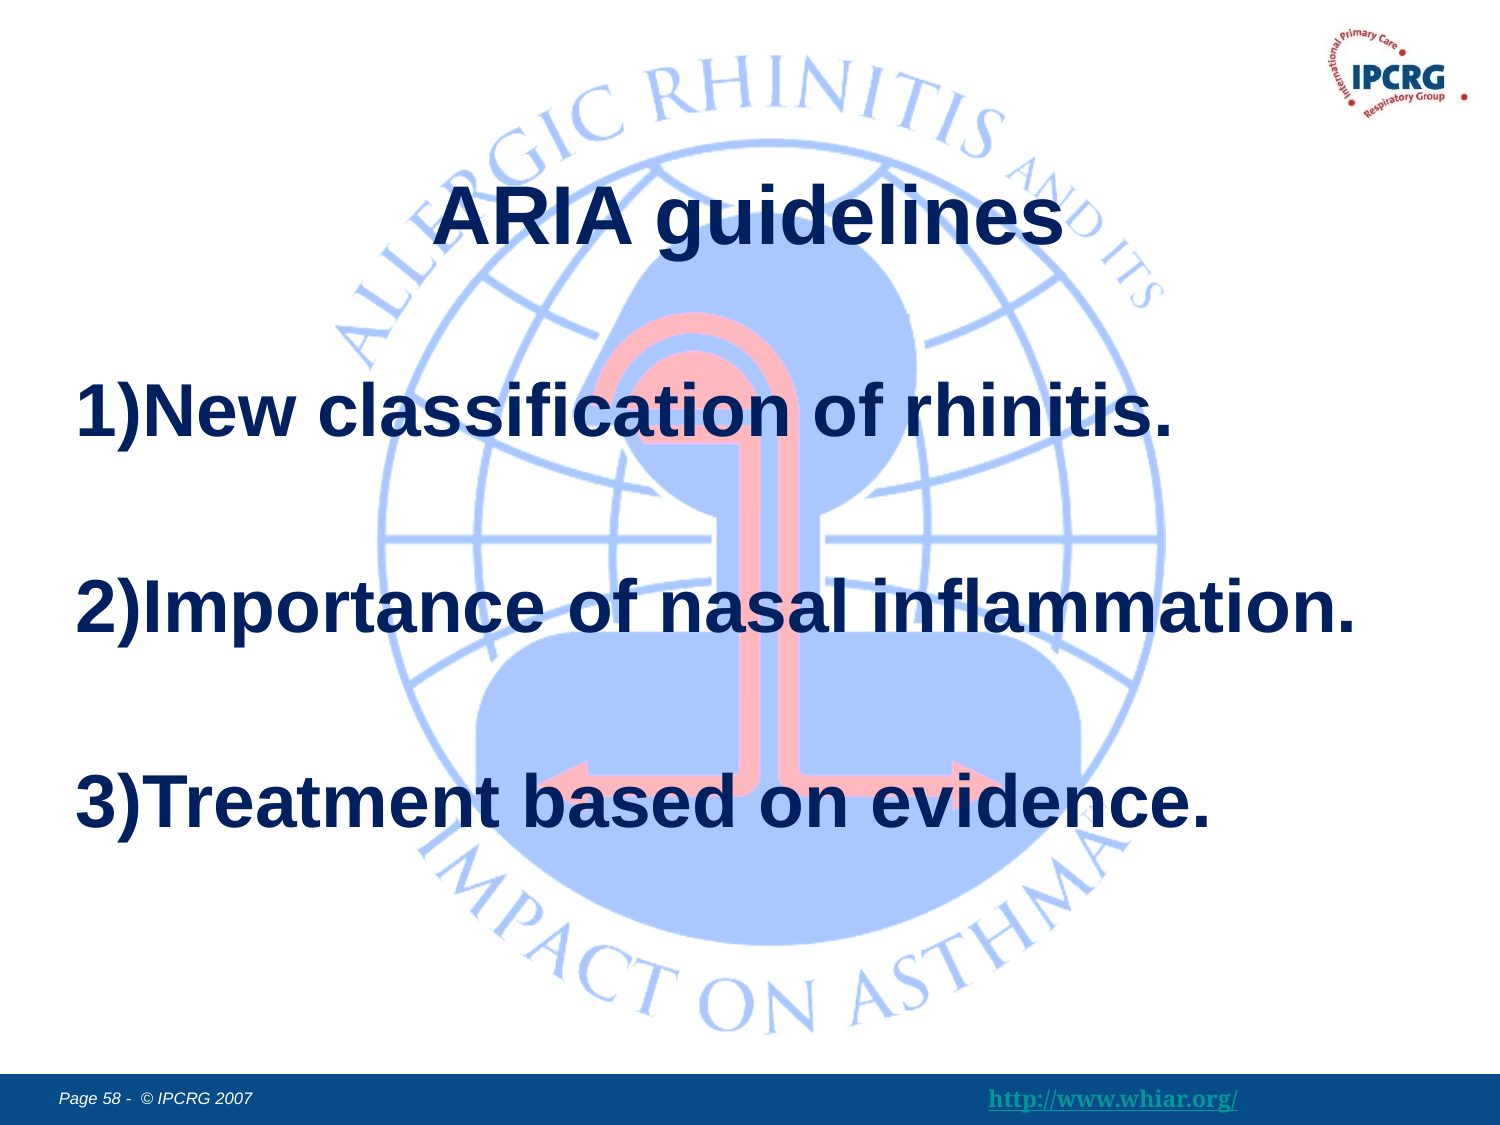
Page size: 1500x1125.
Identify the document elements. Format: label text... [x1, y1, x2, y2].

list ARIA guidelines 1)New classification of rhinitis. 2)Importance of nasal inflammation. 3)Treatment based on evidence. [1167, 54, 1456, 848]
picture [1325, 22, 1470, 125]
picture [334, 54, 1166, 1036]
list ARIA guidelines 1)New classification of rhinitis. 2)Importance of nasal inflammation. 3)Treatment based on evidence. [64, 54, 332, 848]
text_box http://www.whiar.org/ [973, 1077, 1253, 1124]
